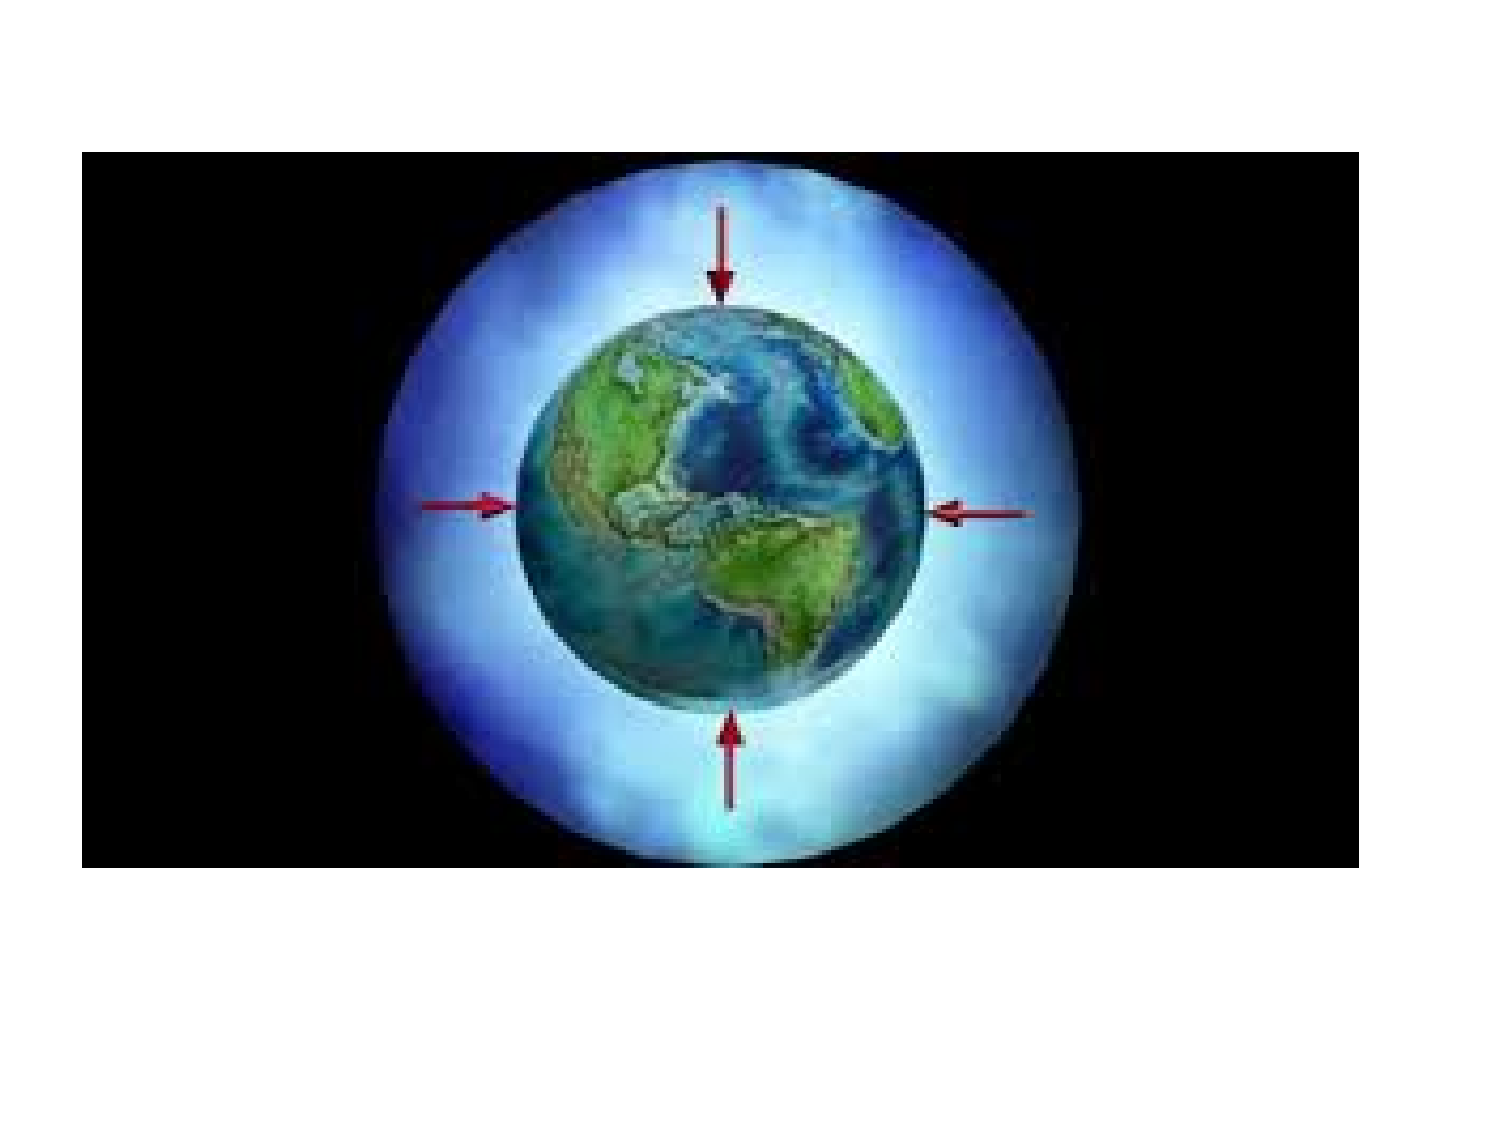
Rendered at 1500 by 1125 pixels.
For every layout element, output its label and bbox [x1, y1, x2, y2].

picture [81, 152, 1359, 868]
